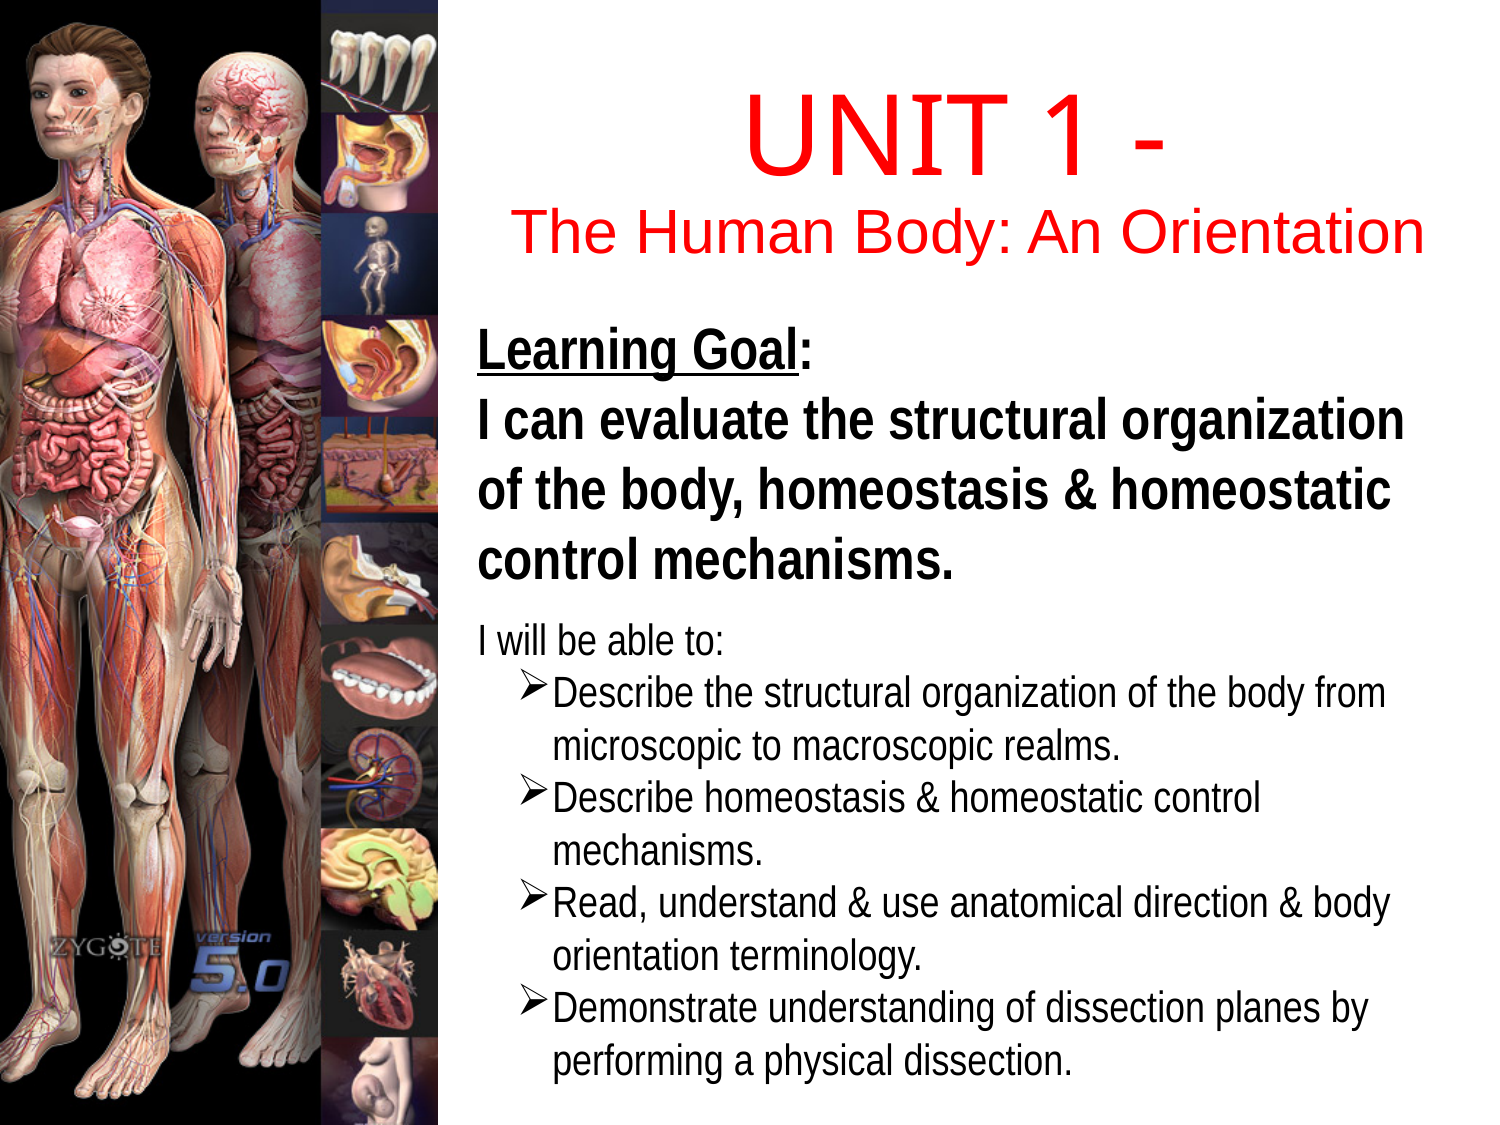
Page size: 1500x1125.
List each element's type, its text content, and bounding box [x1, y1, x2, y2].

title UNIT 1 - The Human Body: An Orientation [462, 37, 1475, 275]
text_box Learning Goal: I can evaluate the structural organization of the body, homeostasis & homeostatic control mechanisms. I will be able to: Describe the structural organization of the body from microscopic to macroscopic realms. Describe homeostasis & homeostatic control mechanisms. Read, understand & use anatomical direction & body orientation terminology. Demonstrate understanding of dissection planes by performing a physical dissection. [462, 304, 1475, 1092]
picture [0, 0, 438, 1125]
